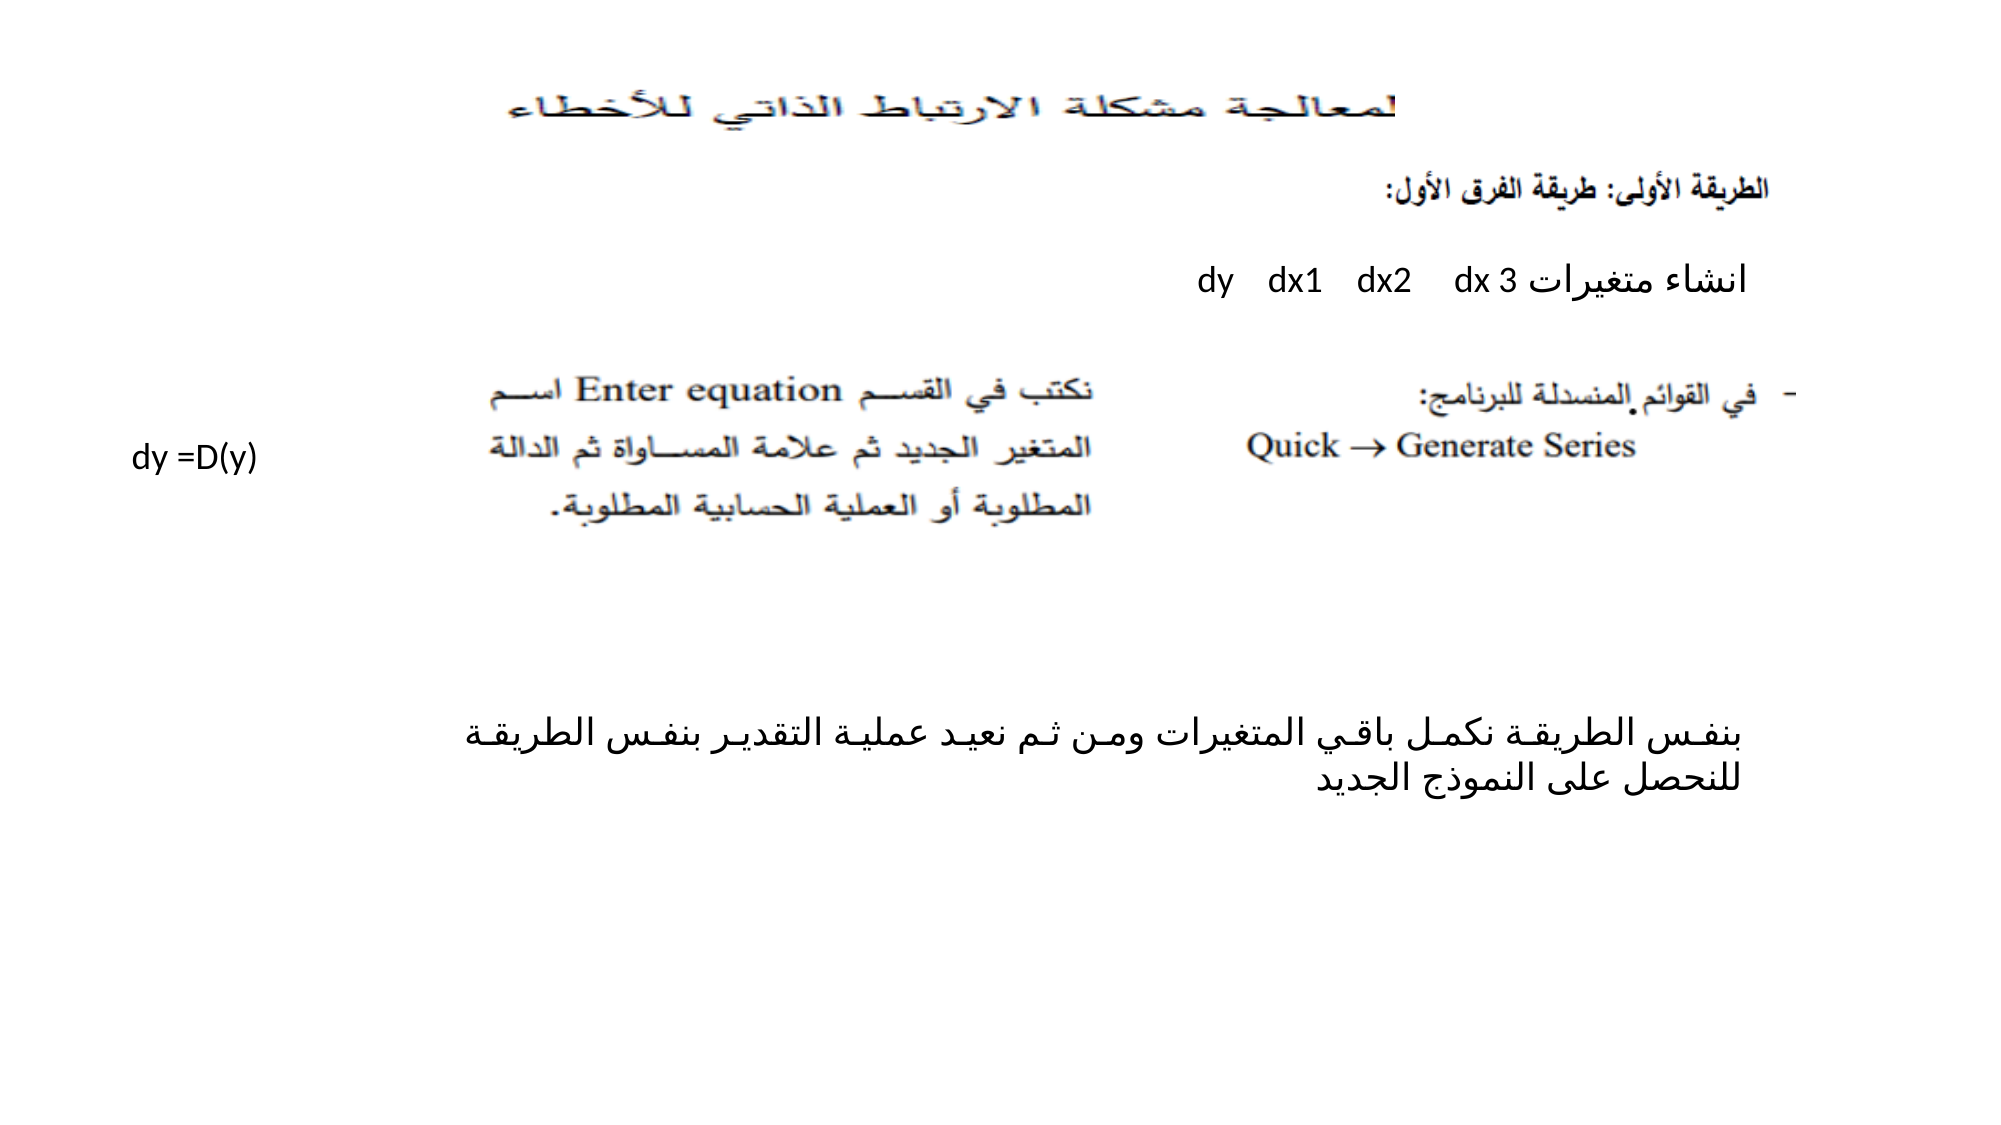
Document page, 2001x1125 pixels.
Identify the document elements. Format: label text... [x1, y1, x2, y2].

picture [478, 368, 1107, 542]
picture [1241, 368, 1796, 508]
text_box dy =D(y) [116, 424, 450, 485]
picture [1353, 149, 1796, 216]
text_box بنفس الطريقة نكمل باقي المتغيرات ومن ثم نعيد عملية التقدير بنفس الطريقة للنحصل على النموذج الجديد [449, 700, 1758, 806]
text_box انشاء متغيرات dy dx1 dx2 dx 3 [1112, 247, 1763, 307]
picture [500, 84, 1395, 146]
